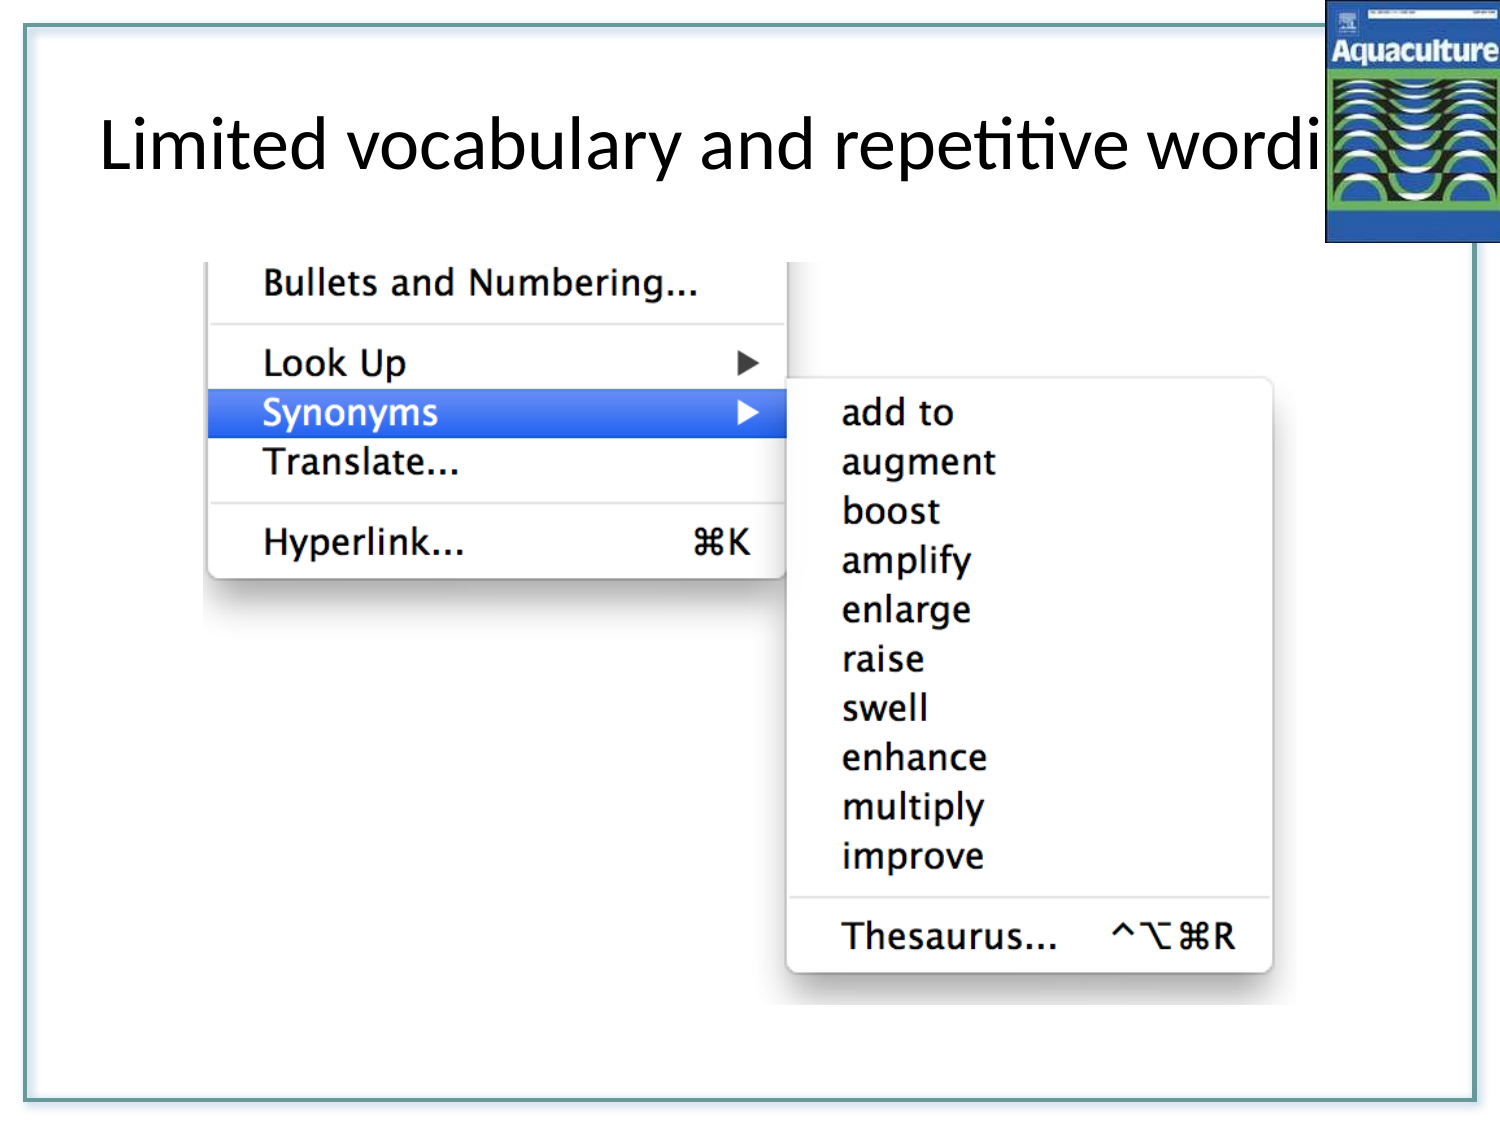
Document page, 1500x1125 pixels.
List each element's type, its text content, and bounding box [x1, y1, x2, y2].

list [74, 262, 1426, 1006]
picture [1324, 0, 1500, 244]
title Limited vocabulary and repetitive wording [75, 45, 1319, 233]
